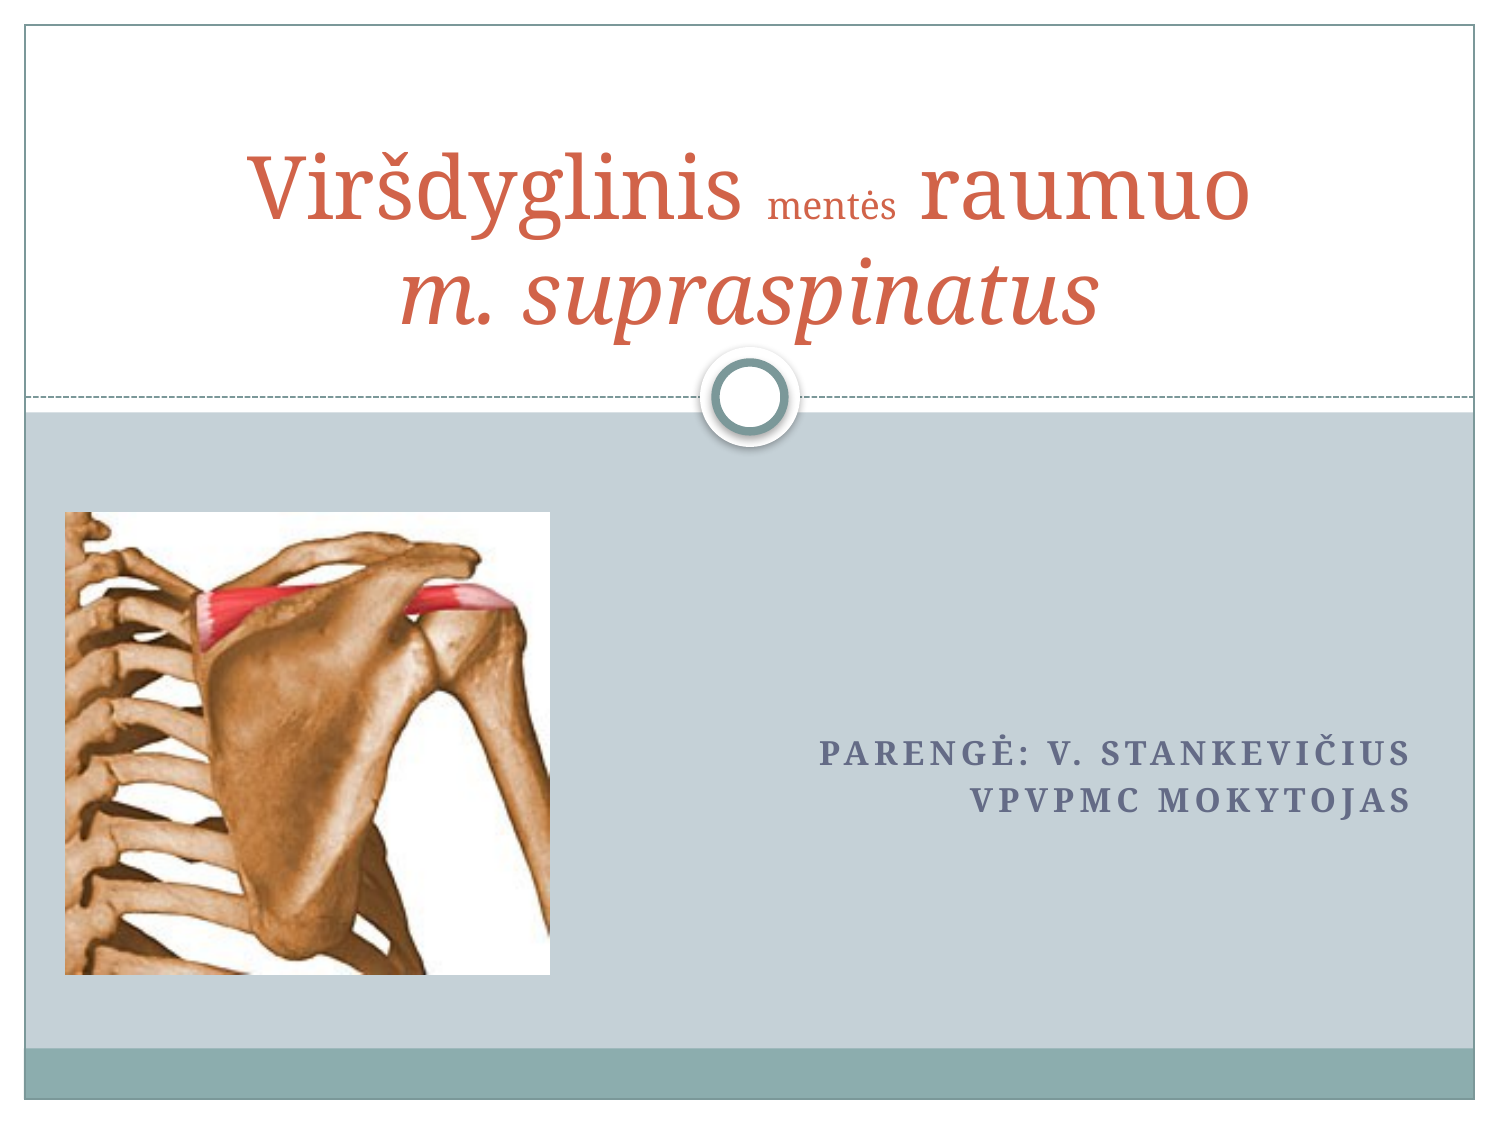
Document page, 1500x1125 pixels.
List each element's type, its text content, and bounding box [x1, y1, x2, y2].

title Viršdyglinis mentės raumuo m. supraspinatus [112, 62, 1388, 350]
subtitle Parengė: V. Stankevičius VPVPMC MOKYTOJAS [225, 725, 1425, 1000]
picture [64, 512, 551, 976]
